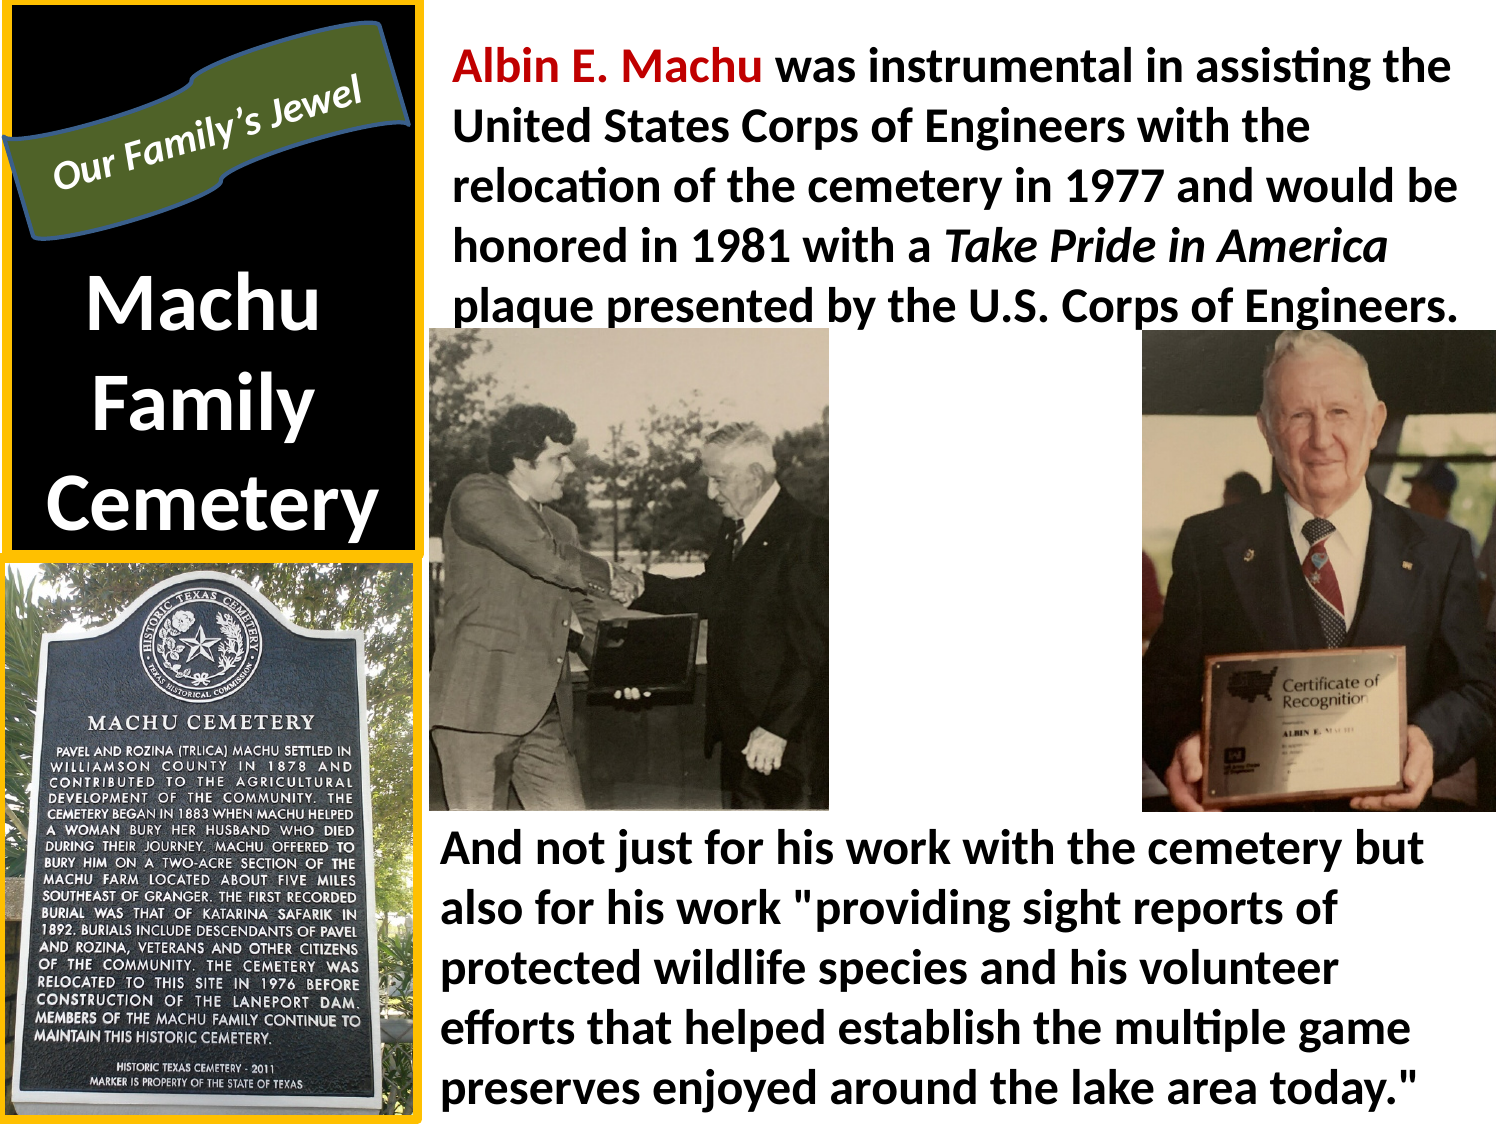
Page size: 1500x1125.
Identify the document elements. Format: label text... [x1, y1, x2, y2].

text_box Our Family’s Jewel [1, 20, 411, 241]
text_box Machu Family Cemetery [6, 0, 420, 555]
text_box Albin E. Machu was instrumental in assisting the United States Corps of Engineers with the relocation of the cemetery in 1977 and would be honored in 1981 with a Take Pride in America plaque presented by the U.S. Corps of Engineers. [437, 24, 1500, 806]
picture [4, 562, 413, 1115]
picture [1142, 329, 1496, 812]
picture [429, 328, 829, 811]
text_box And not just for his work with the cemetery but also for his work "providing sight reports of protected wildlife species and his volunteer efforts that helped establish the multiple game preserves enjoyed around the lake area today." [425, 806, 1500, 1122]
